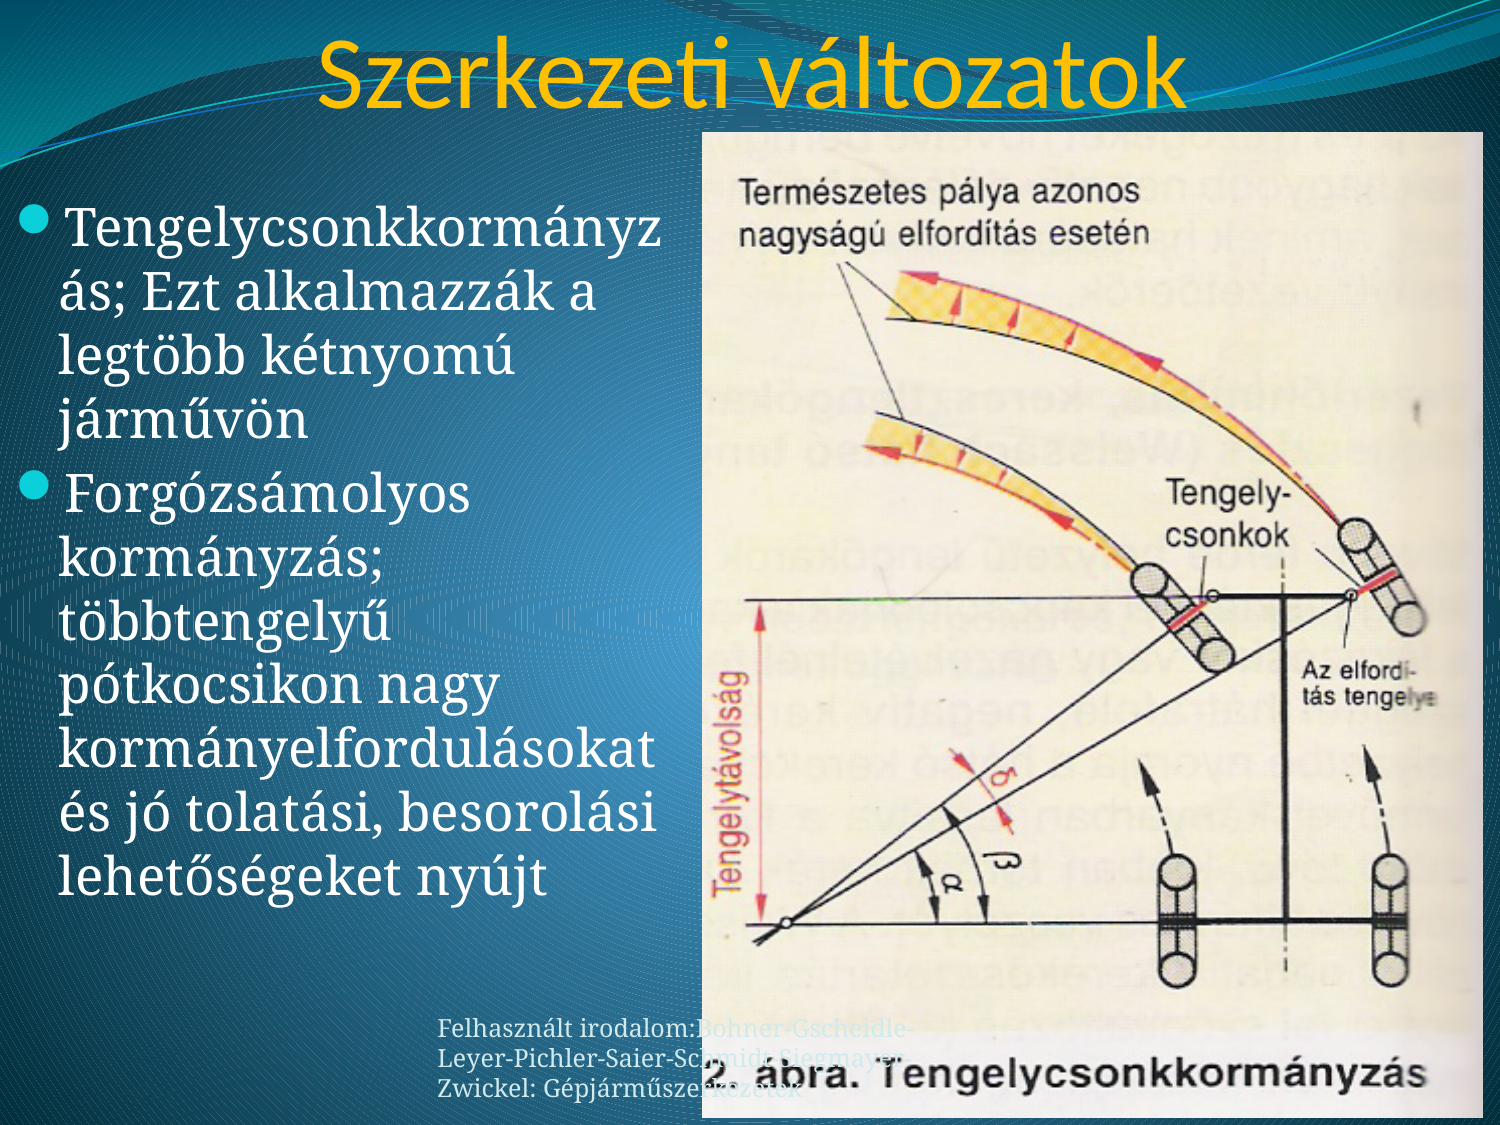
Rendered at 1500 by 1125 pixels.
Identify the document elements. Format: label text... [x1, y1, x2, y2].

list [702, 132, 1483, 1118]
footer Felhasznált irodalom:Bohner-Gscheidle-Leyer-Pichler-Saier-Schmidt-Siegmayer-Zwickel: Gépjárműszerkezetek [437, 1042, 695, 1103]
list Tengelycsonkkormányzás; Ezt alkalmazzák a legtöbb kétnyomú járművön Forgózsámolyos kormányzás; többtengelyű pótkocsikon nagy kormányelfordulásokat és jó tolatási, besorolási lehetőségeket nyújt [0, 186, 695, 914]
title Szerkezeti változatok [77, 0, 1429, 130]
